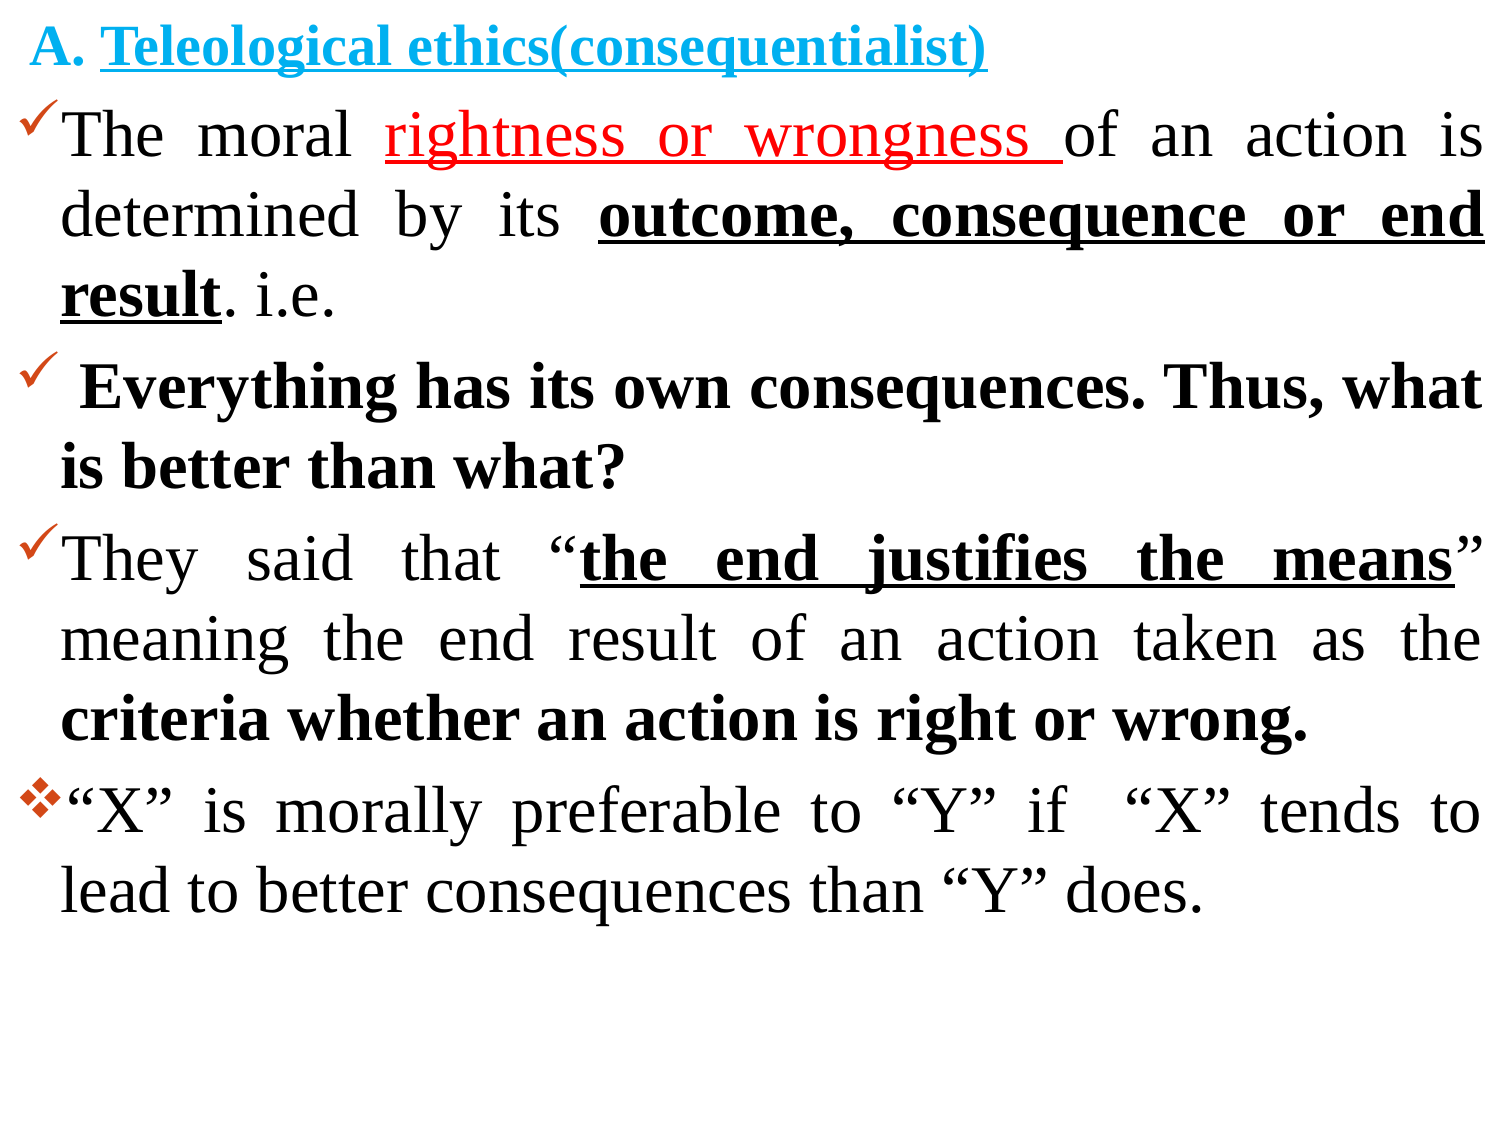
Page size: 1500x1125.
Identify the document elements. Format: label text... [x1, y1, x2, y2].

list A. Teleological ethics(consequentialist) The moral rightness or wrongness of an action is determined by its outcome, consequence or end result. i.e. Everything has its own consequences. Thus, what is better than what? They said that “the end justifies the means” meaning the end result of an action taken as the criteria whether an action is right or wrong. “X” is morally preferable to “Y” if “X” tends to lead to better consequences than “Y” does. [0, 0, 1500, 1100]
